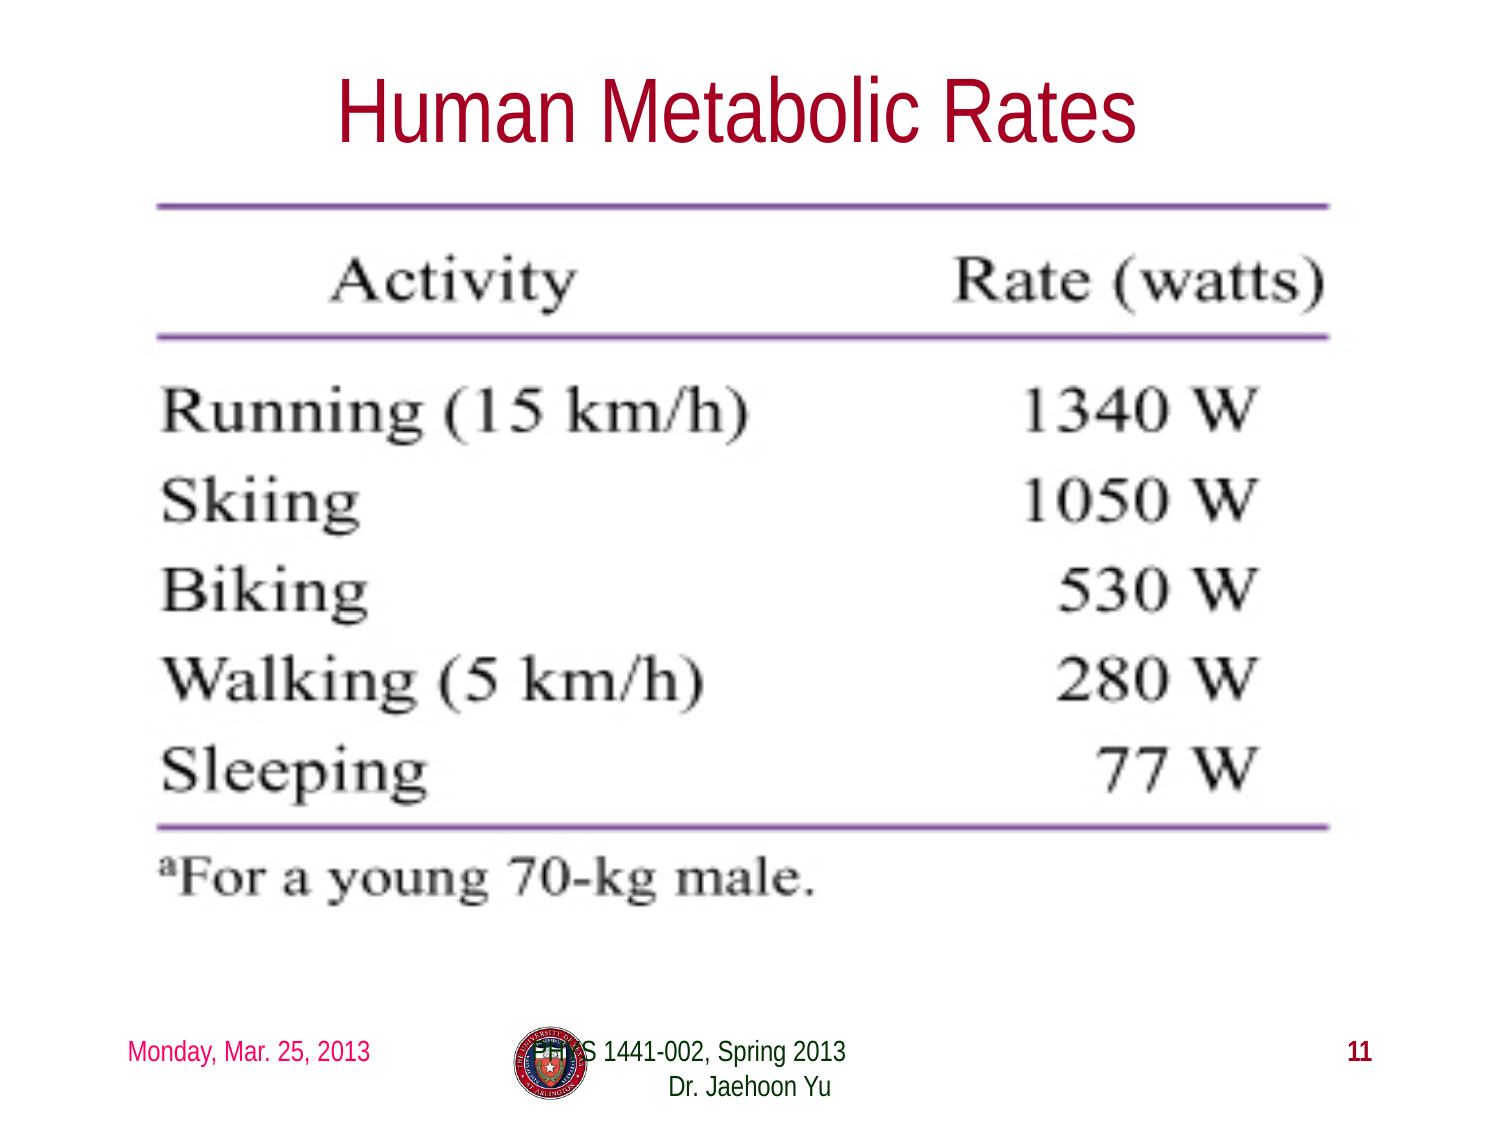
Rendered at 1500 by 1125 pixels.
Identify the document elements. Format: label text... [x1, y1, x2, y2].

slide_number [112, 1024, 426, 1101]
picture [110, 92, 1376, 951]
title Human Metabolic Rates [99, 37, 1376, 176]
slide_number 11 [1074, 1024, 1388, 1101]
footer PHYS 1441-002, Spring 2013 Dr. Jaehoon Yu [512, 1024, 988, 1101]
